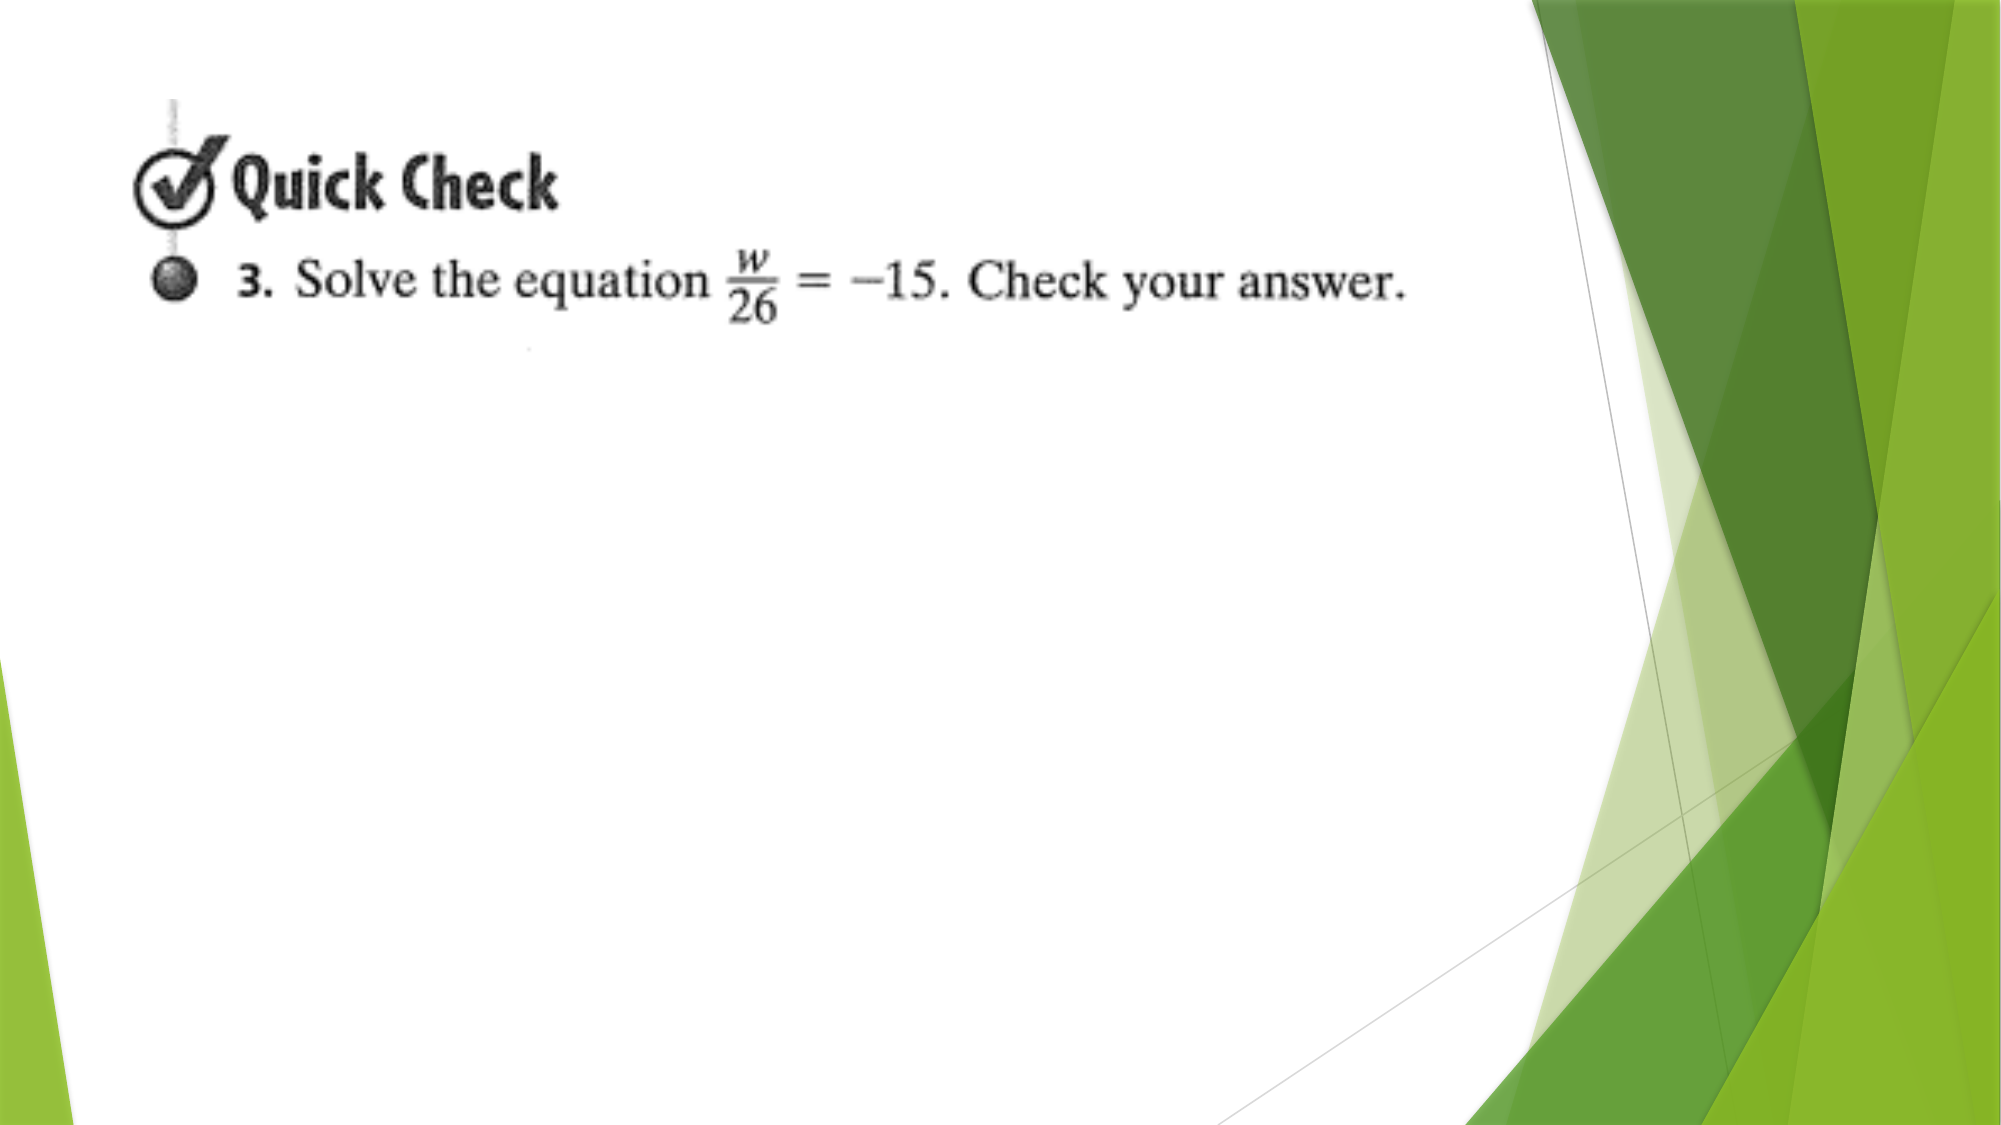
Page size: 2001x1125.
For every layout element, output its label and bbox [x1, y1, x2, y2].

list [110, 99, 1516, 414]
